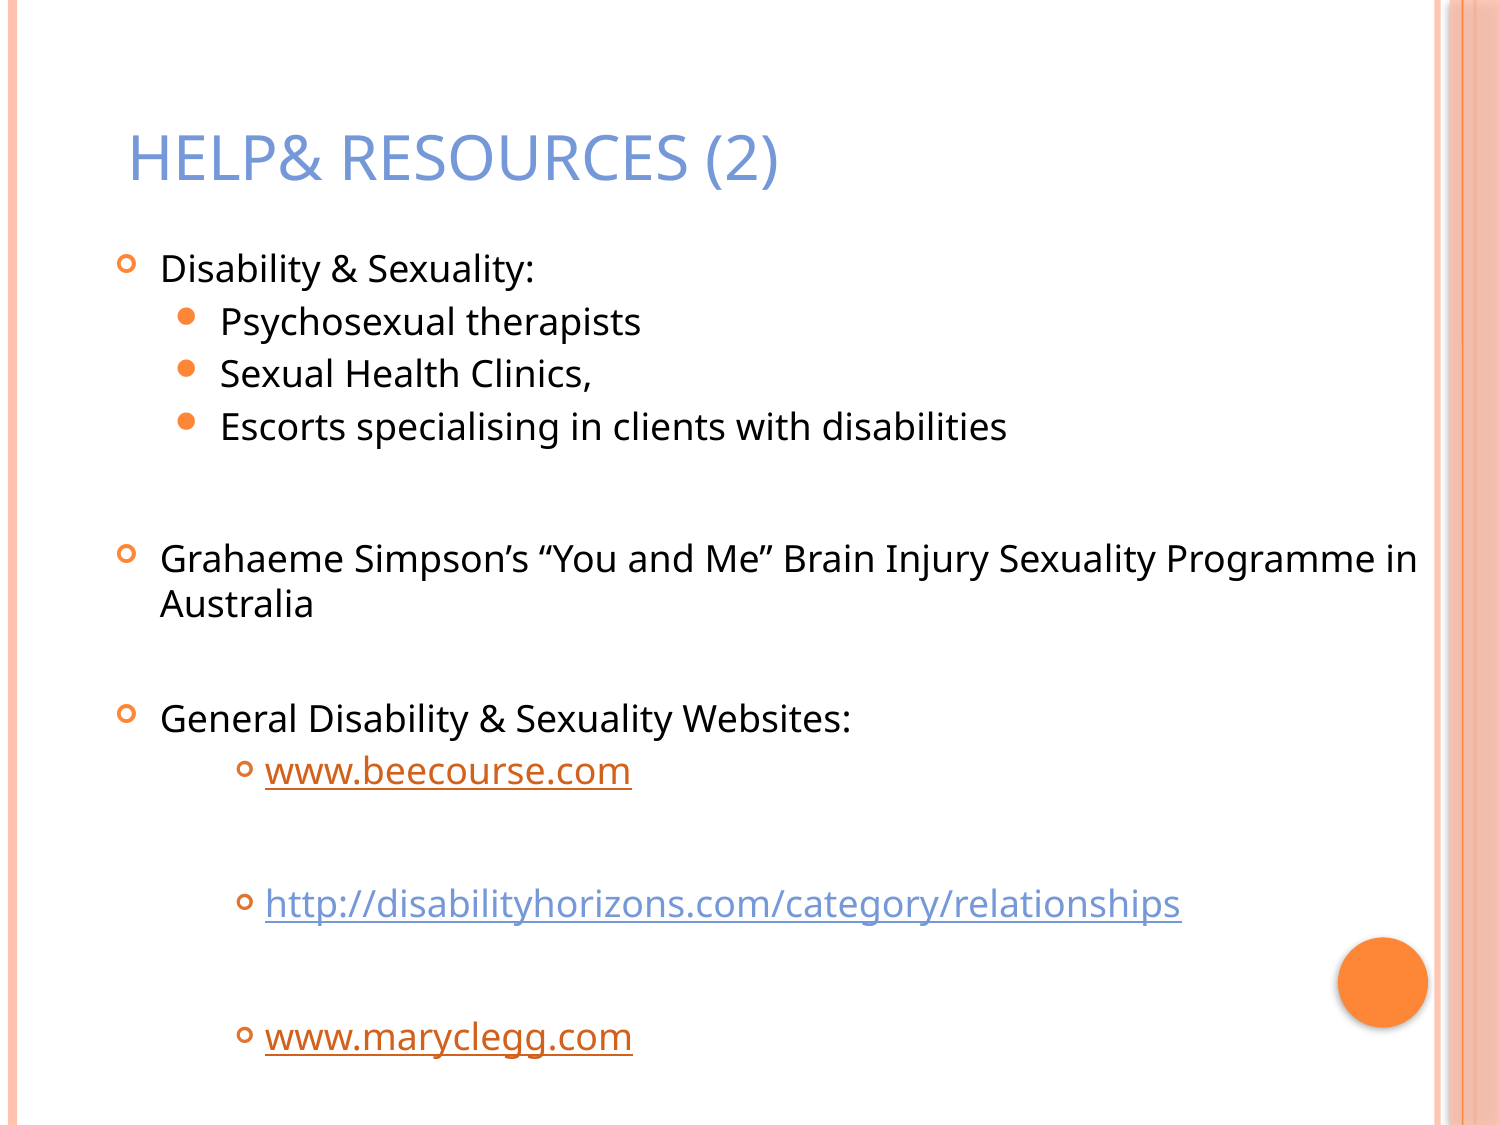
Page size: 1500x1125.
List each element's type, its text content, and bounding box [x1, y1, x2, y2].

list Disability & Sexuality: Psychosexual therapists Sexual Health Clinics, Escorts specialising in clients with disabilities Grahaeme Simpson’s “You and Me” Brain Injury Sexuality Programme in Australia General Disability & Sexuality Websites: www.beecourse.com http://disabilityhorizons.com/category/relationships www.maryclegg.com [99, 237, 1475, 913]
title Help& Resources (2) [112, 12, 1388, 200]
